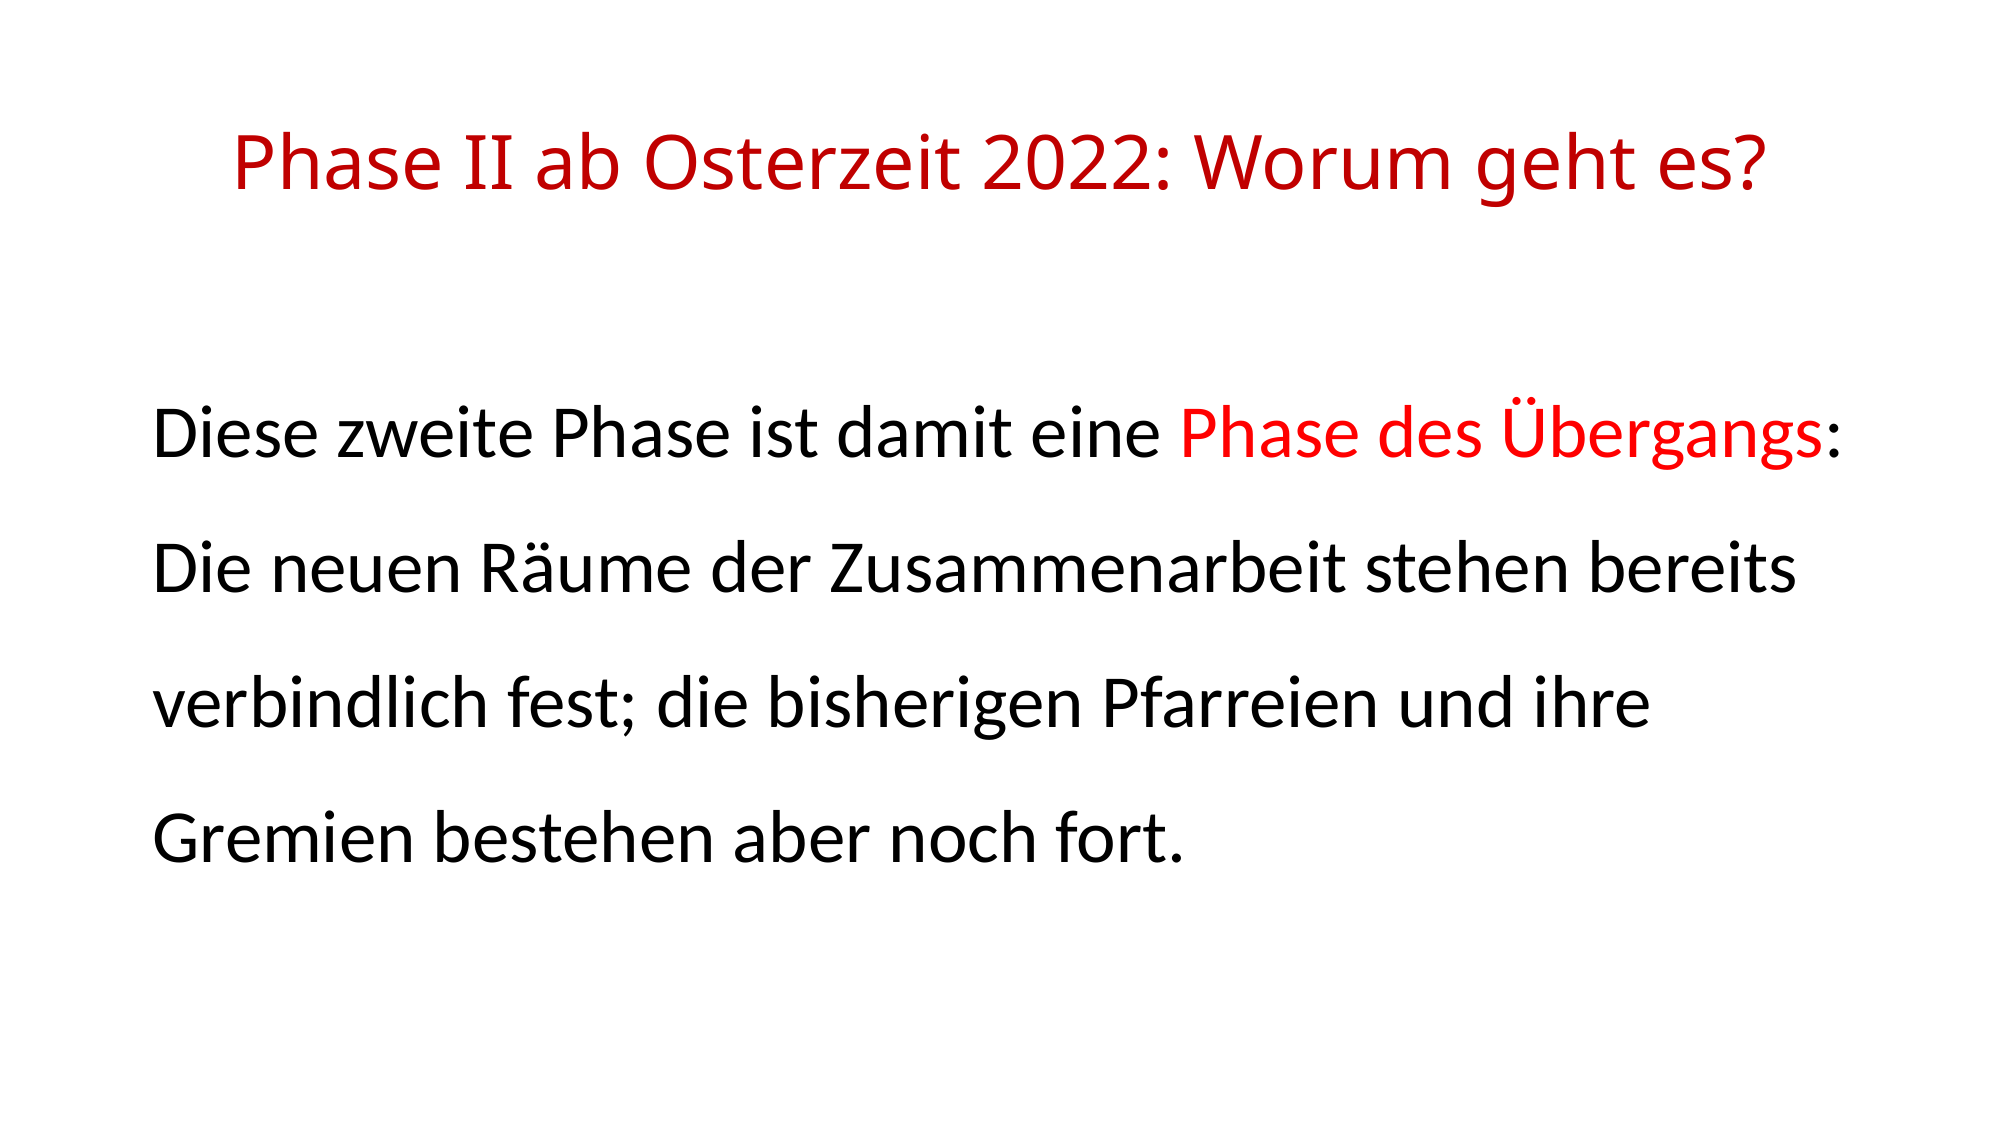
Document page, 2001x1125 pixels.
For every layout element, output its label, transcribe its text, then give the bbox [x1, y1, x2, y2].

title Phase II ab Osterzeit 2022: Worum geht es? [137, 115, 1863, 305]
list Diese zweite Phase ist damit eine Phase des Übergangs: Die neuen Räume der Zusammenarbeit stehen bereits verbindlich fest; die bisherigen Pfarreien und ihre Gremien bestehen aber noch fort. [137, 329, 1863, 1014]
